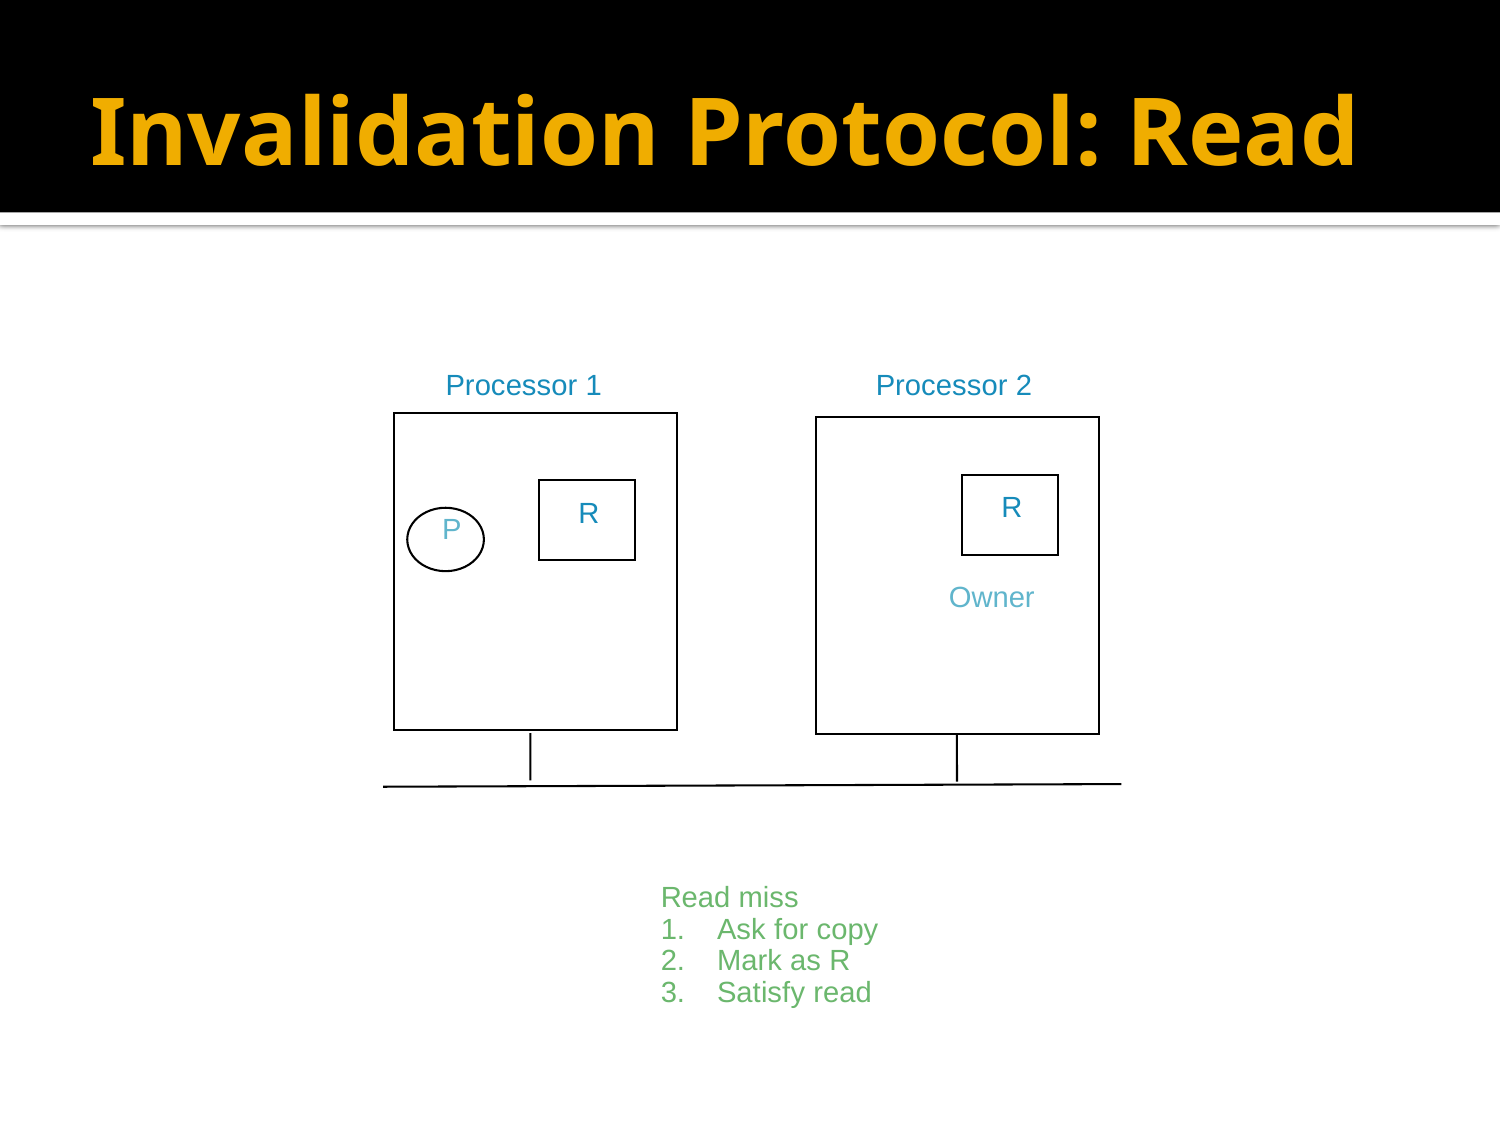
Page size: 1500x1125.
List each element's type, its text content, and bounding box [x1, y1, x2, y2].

text_box [407, 511, 484, 572]
text_box R [563, 490, 615, 537]
text_box Processor 2 [860, 362, 1048, 409]
text_box [815, 417, 1100, 735]
title Invalidation Protocol: Read [75, 25, 1425, 231]
text_box Owner [934, 574, 1050, 621]
text_box R [986, 485, 1038, 532]
text_box [394, 413, 678, 731]
text_box Read miss Ask for copy Mark as R Satisfy read [646, 875, 894, 1016]
text_box [962, 474, 1059, 555]
text_box [539, 480, 636, 561]
text_box P [427, 506, 477, 553]
text_box Processor 1 [430, 362, 617, 409]
